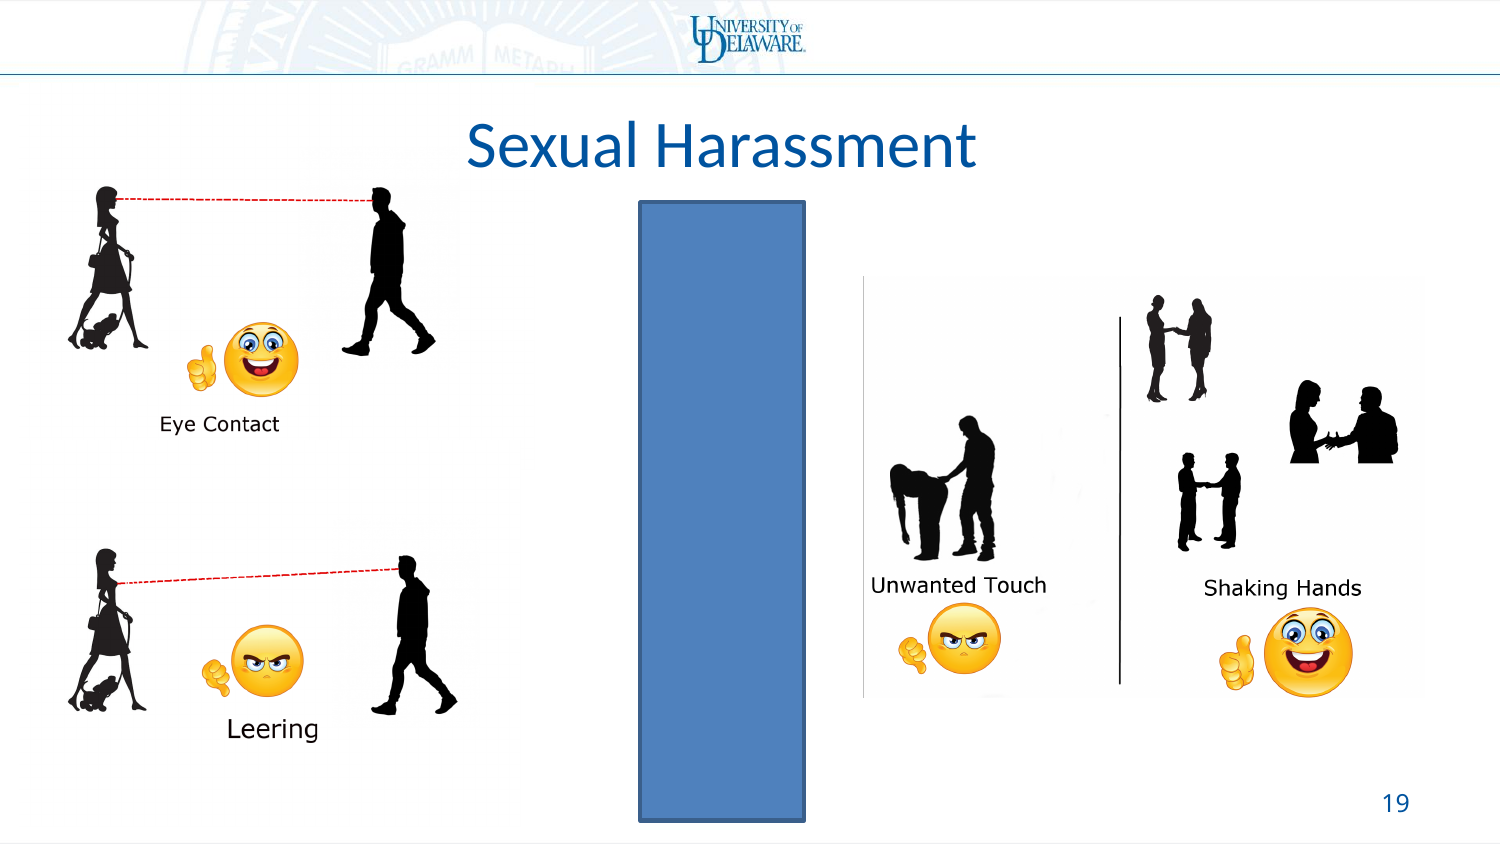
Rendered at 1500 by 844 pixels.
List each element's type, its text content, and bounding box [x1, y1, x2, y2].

picture [0, 0, 1500, 844]
text_box Sexual Harassment [539, 93, 993, 189]
slide_number 18 [1074, 782, 1425, 828]
text_box [638, 200, 806, 823]
